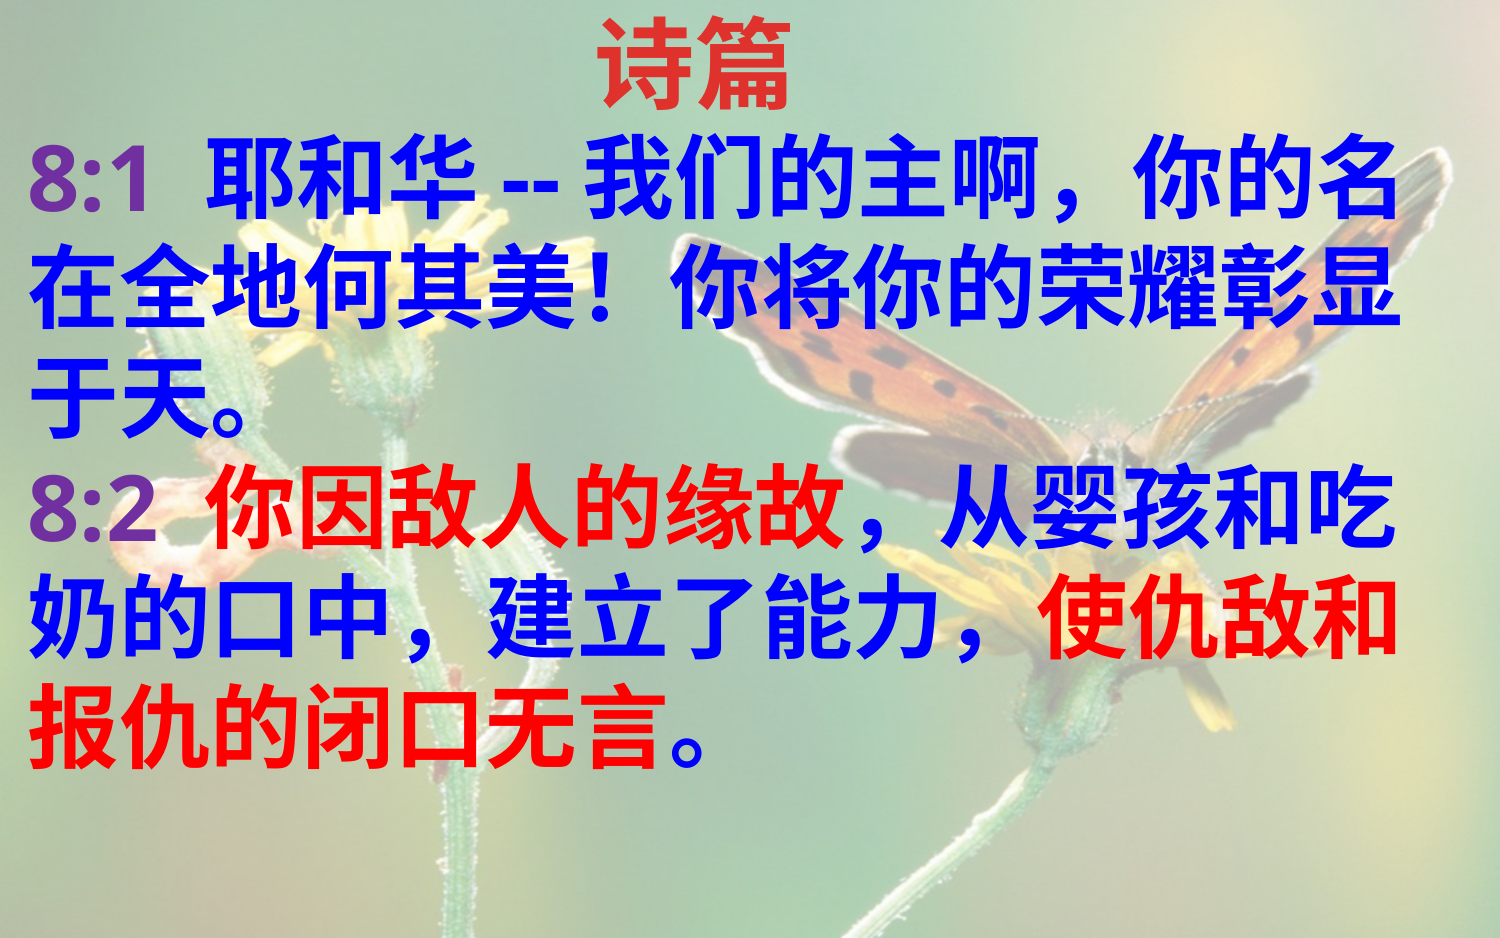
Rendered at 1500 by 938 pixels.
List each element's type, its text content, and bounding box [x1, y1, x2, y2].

text_box 8:1 耶和华--我们的主啊，你的名在全地何其美！你将你的荣耀彰显于天。 8:2 你因敌人的缘故，从婴孩和吃奶的口中，建立了能力，使仇敌和报仇的闭口无言。 [12, 112, 1488, 732]
text_box 诗篇 [579, 0, 811, 129]
